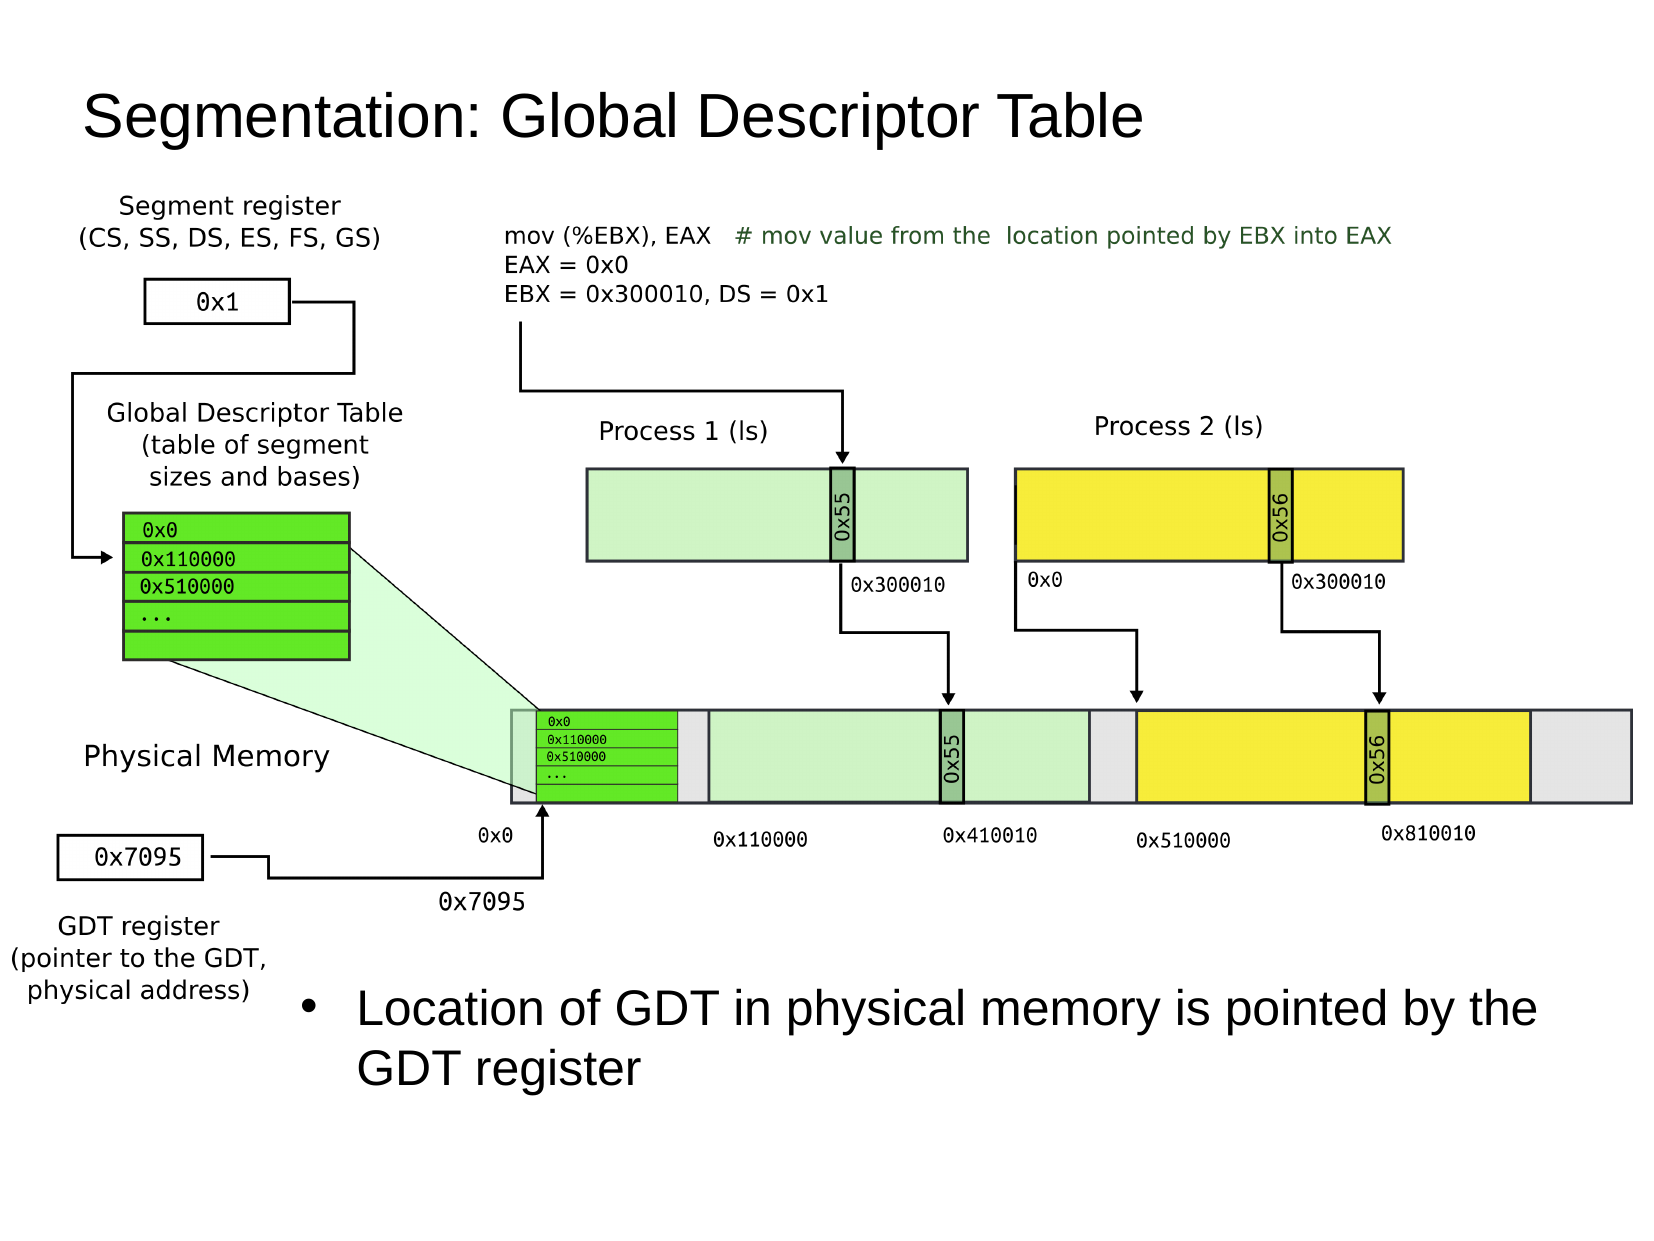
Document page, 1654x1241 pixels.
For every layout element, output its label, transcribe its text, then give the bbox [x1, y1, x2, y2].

list Location of GDT in physical memory is pointed by the GDT register [300, 1005, 1575, 1200]
list Segmentation: Global Descriptor Table [82, 75, 1575, 150]
picture [12, 194, 1633, 1005]
